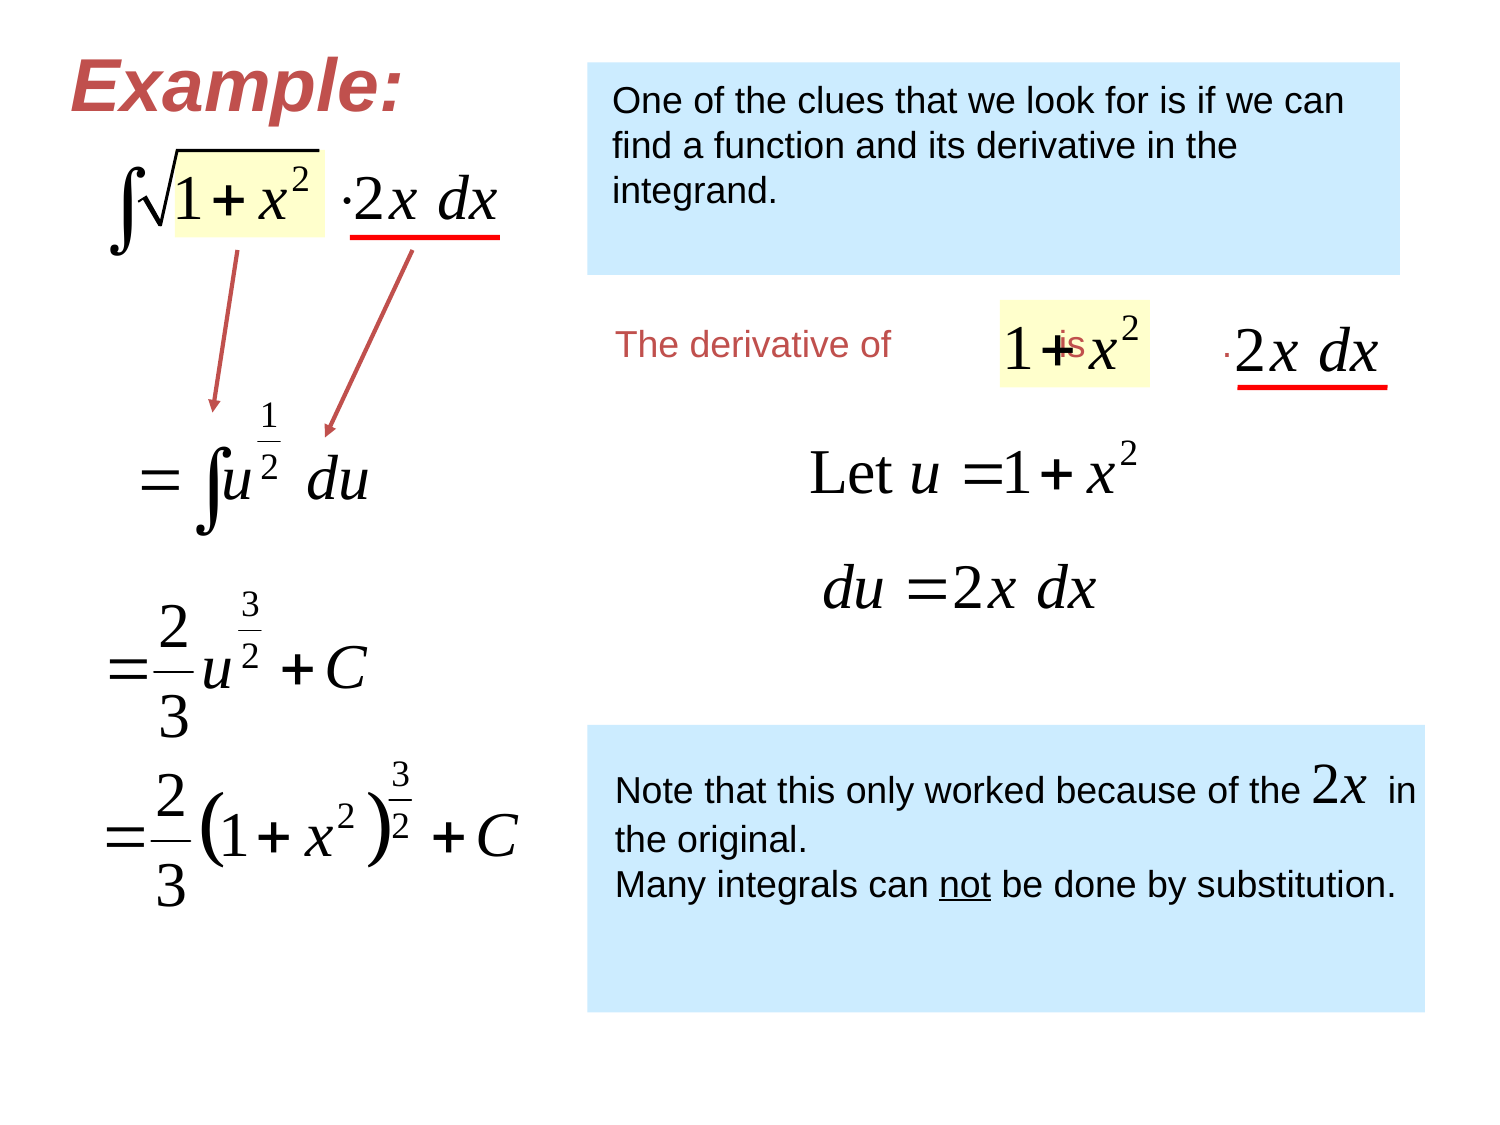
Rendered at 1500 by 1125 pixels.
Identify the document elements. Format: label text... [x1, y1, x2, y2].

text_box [587, 724, 1438, 1013]
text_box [587, 62, 1426, 276]
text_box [89, 134, 511, 263]
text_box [90, 744, 534, 921]
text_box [799, 424, 1152, 511]
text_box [93, 576, 382, 743]
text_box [812, 549, 1111, 625]
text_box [599, 299, 1428, 388]
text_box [125, 387, 382, 542]
text_box Example: [55, 28, 419, 134]
